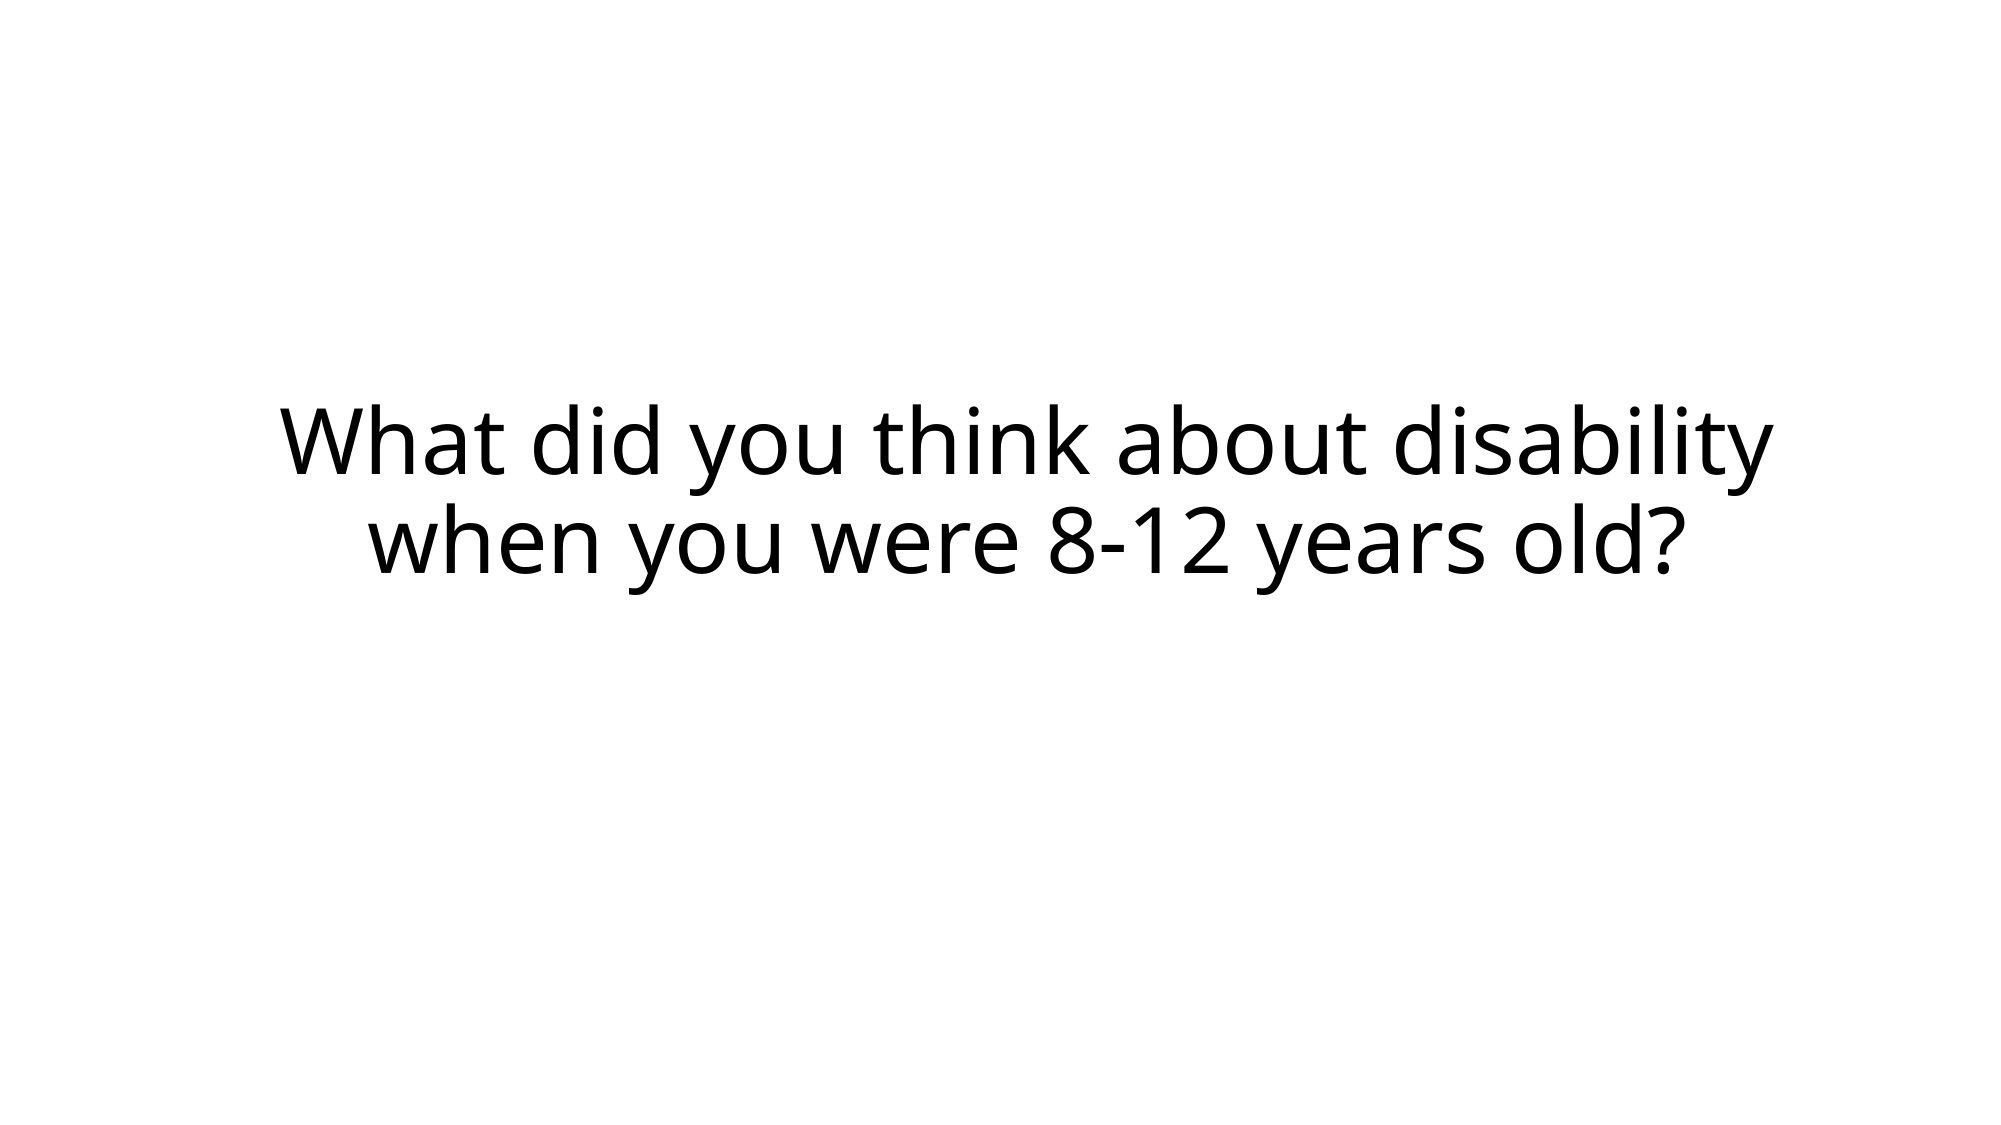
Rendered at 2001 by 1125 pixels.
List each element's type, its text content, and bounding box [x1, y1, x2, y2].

title What did you think about disability when you were 8-12 years old? [177, 388, 1879, 568]
